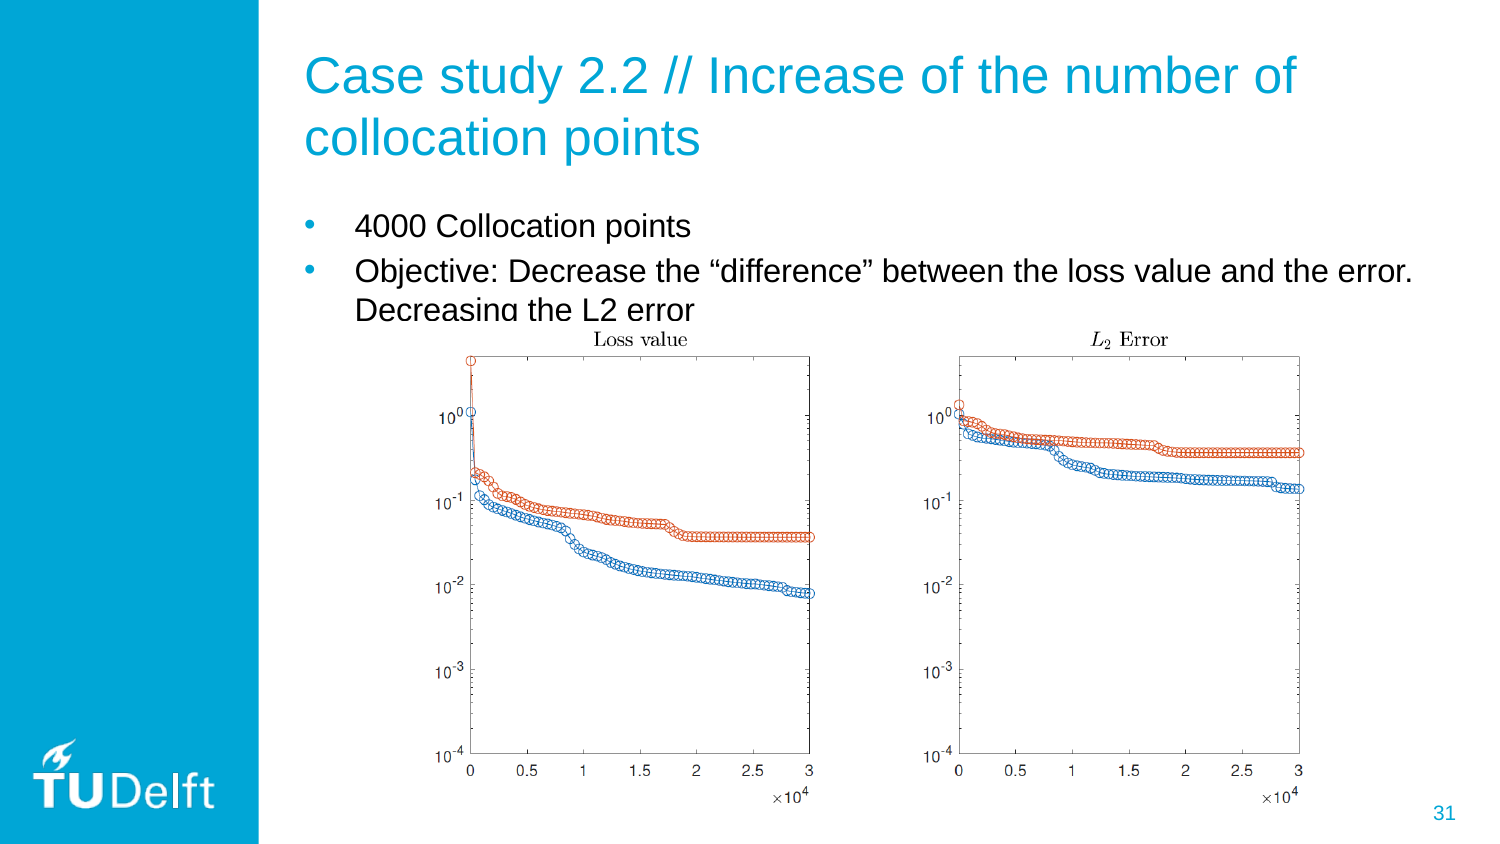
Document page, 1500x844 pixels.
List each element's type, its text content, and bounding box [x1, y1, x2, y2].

title Case study 2.2 // Increase of the number of collocation points [289, 33, 1455, 175]
list 4000 Collocation points Objective: Decrease the “difference” between the loss value and the error. Decreasing the L2 error [289, 196, 1455, 338]
picture [401, 320, 1343, 820]
